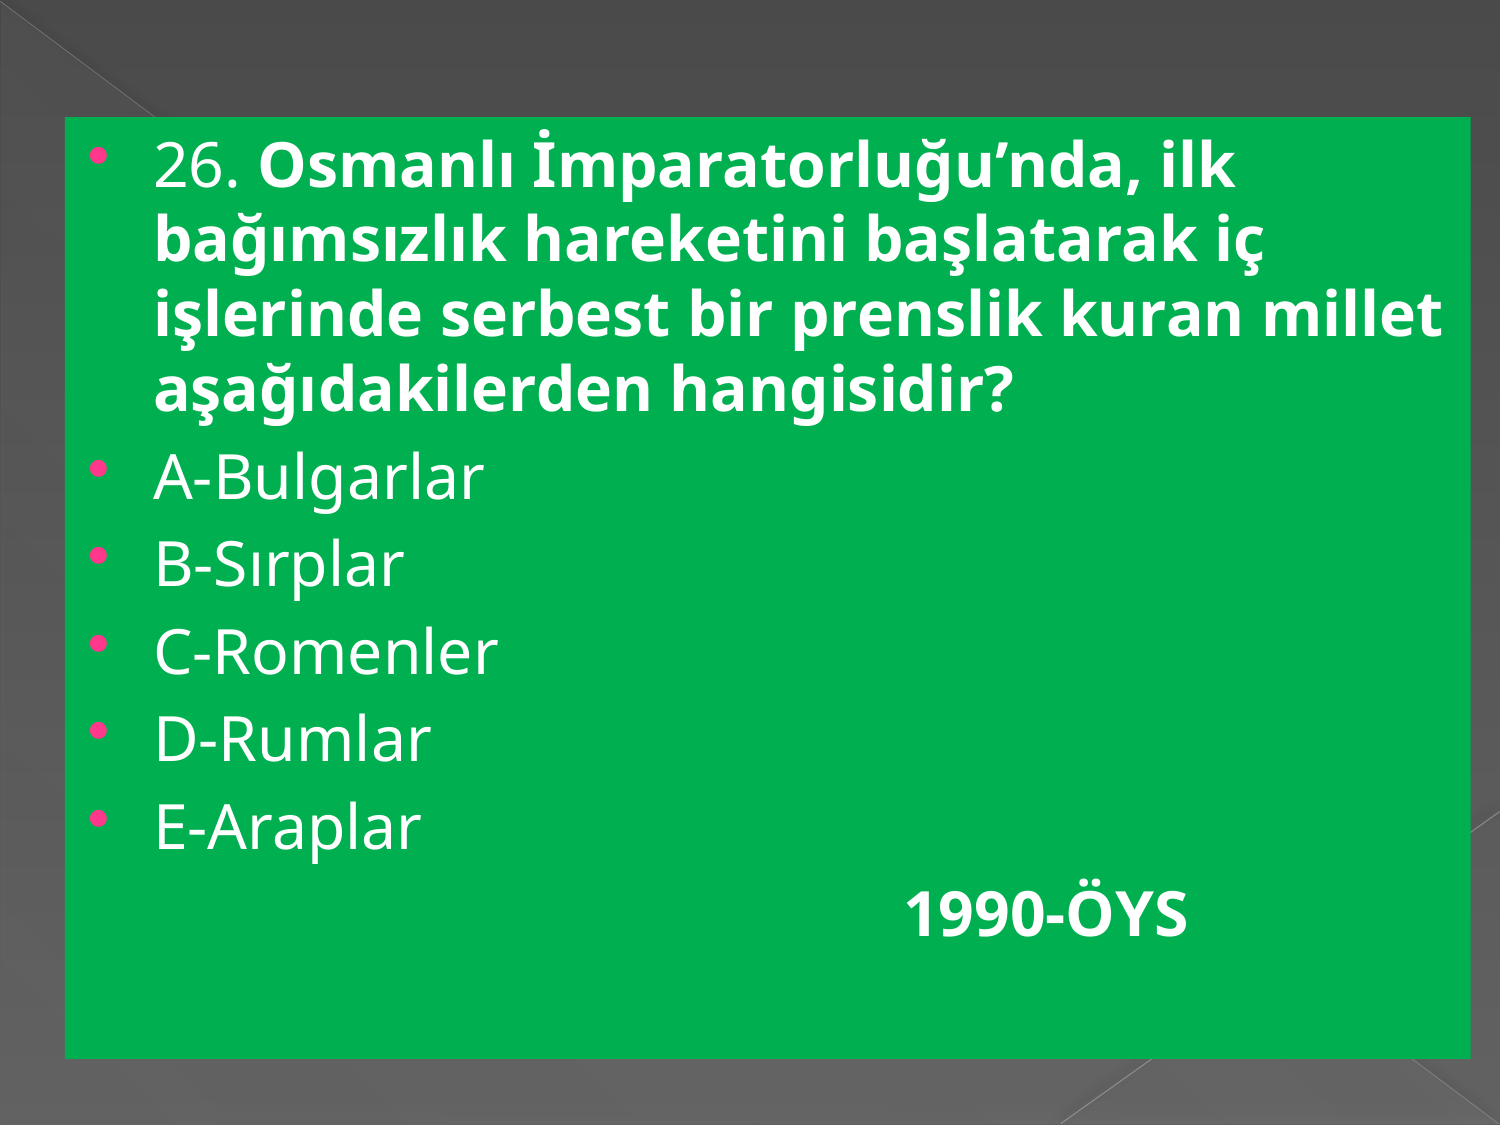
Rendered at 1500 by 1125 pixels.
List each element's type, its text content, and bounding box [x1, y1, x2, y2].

list 26. Osmanlı İmparatorluğu’nda, ilk bağımsızlık hareketini başlatarak iç işlerinde serbest bir prenslik kuran millet aşağıdakilerden hangisidir? A-Bulgarlar B-Sırplar C-Romenler D-Rumlar E-Araplar 1990-ÖYS [64, 117, 1471, 1059]
